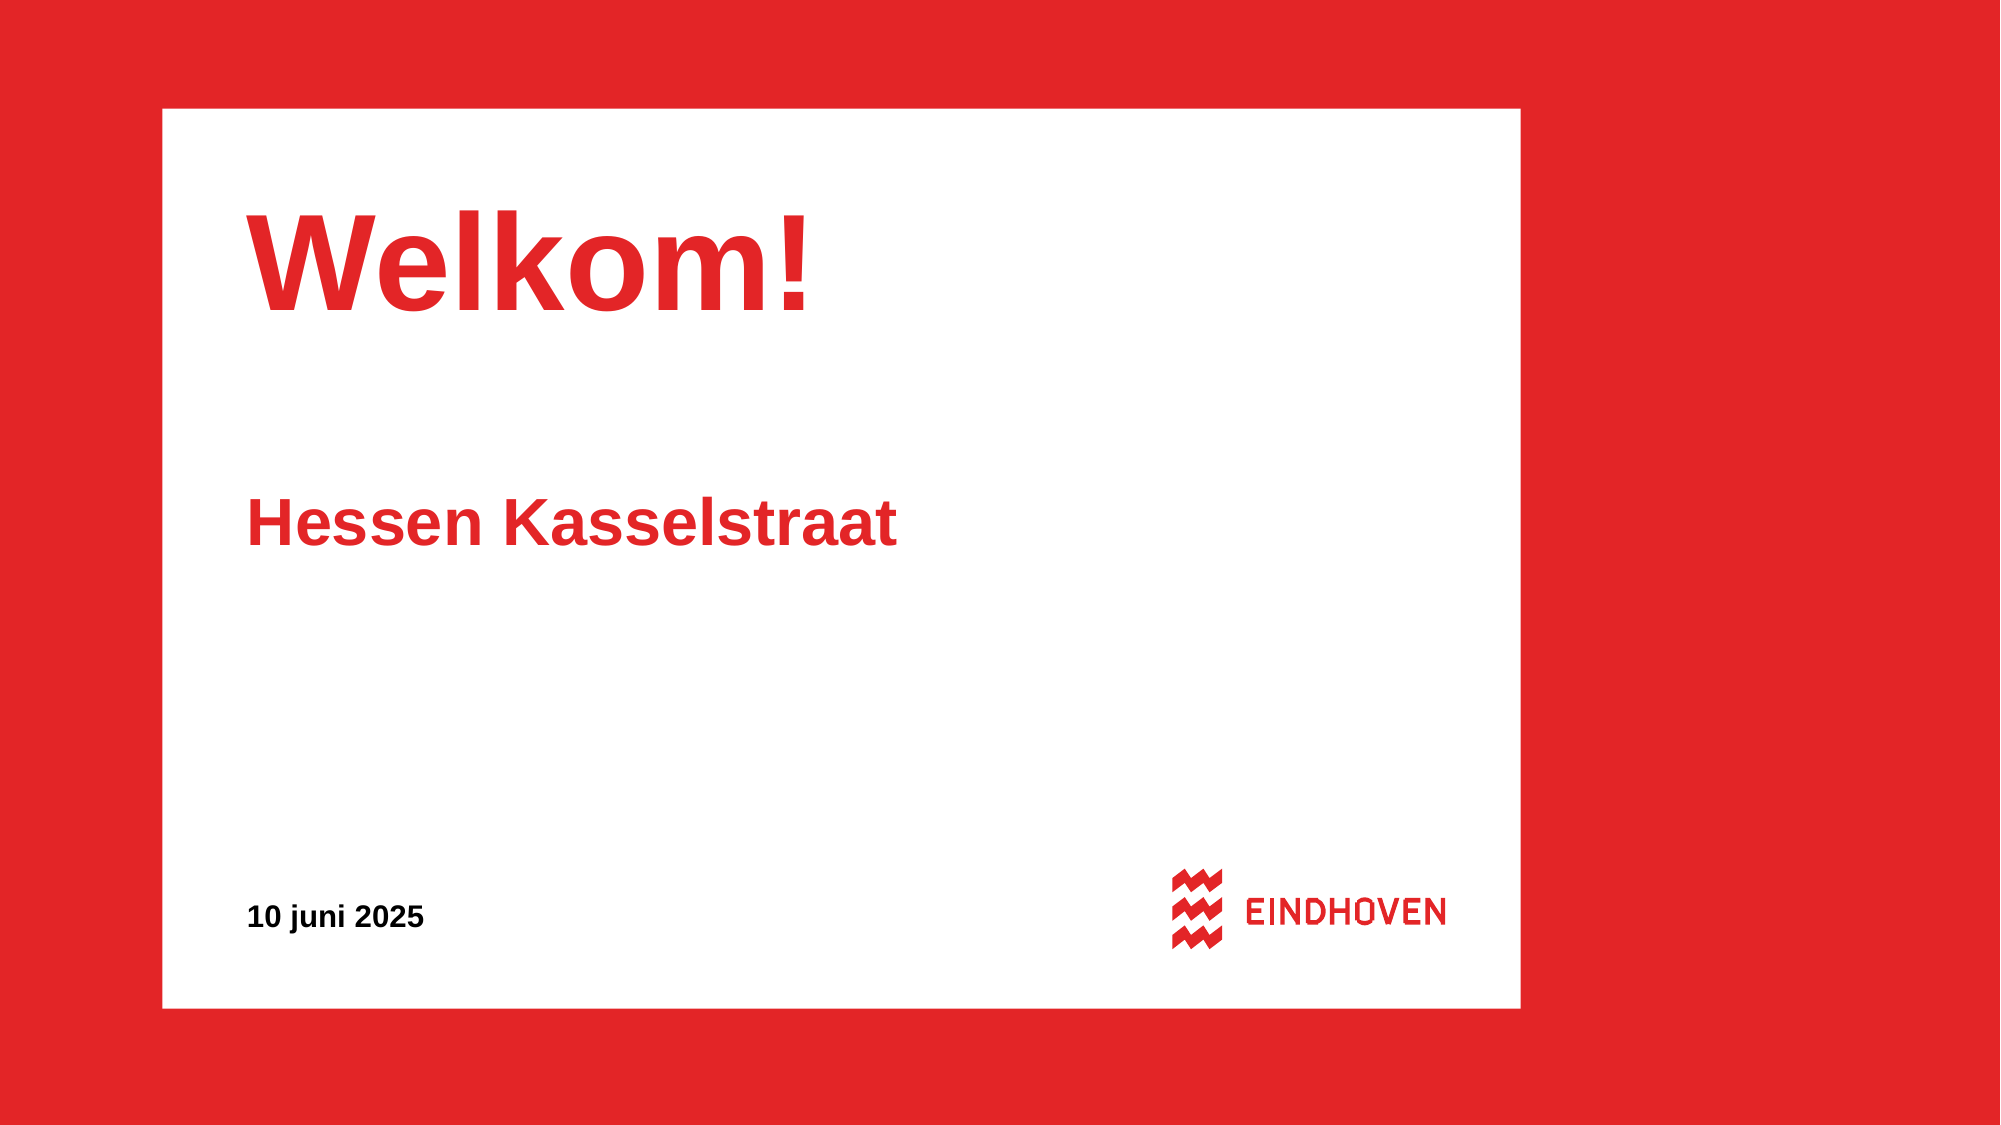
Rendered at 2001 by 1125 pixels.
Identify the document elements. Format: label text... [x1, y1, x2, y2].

subtitle 10 juni 2025 [232, 888, 1050, 968]
title Welkom! Hessen Kasselstraat [232, 184, 1446, 804]
